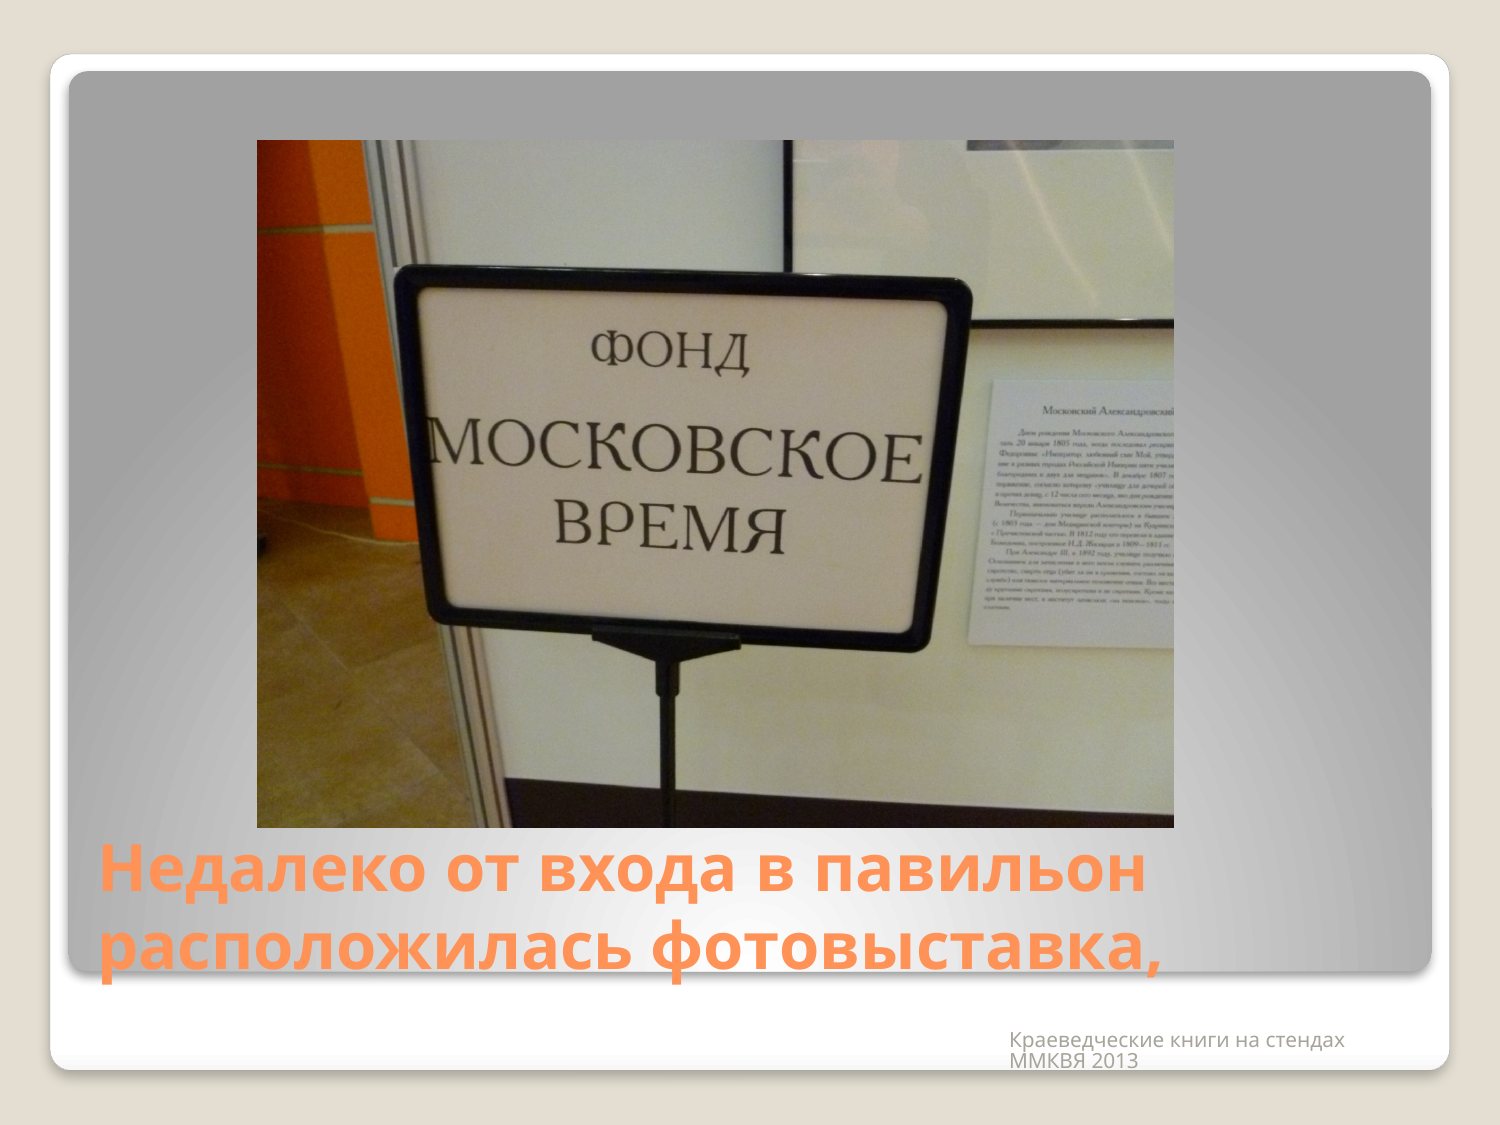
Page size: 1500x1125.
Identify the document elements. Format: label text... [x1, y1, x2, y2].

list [257, 140, 1174, 828]
footer Краеведческие книги на стендах ММКВЯ 2013 [994, 1002, 1370, 1063]
title Недалеко от входа в павильон расположилась фотовыставка, [82, 817, 1425, 990]
